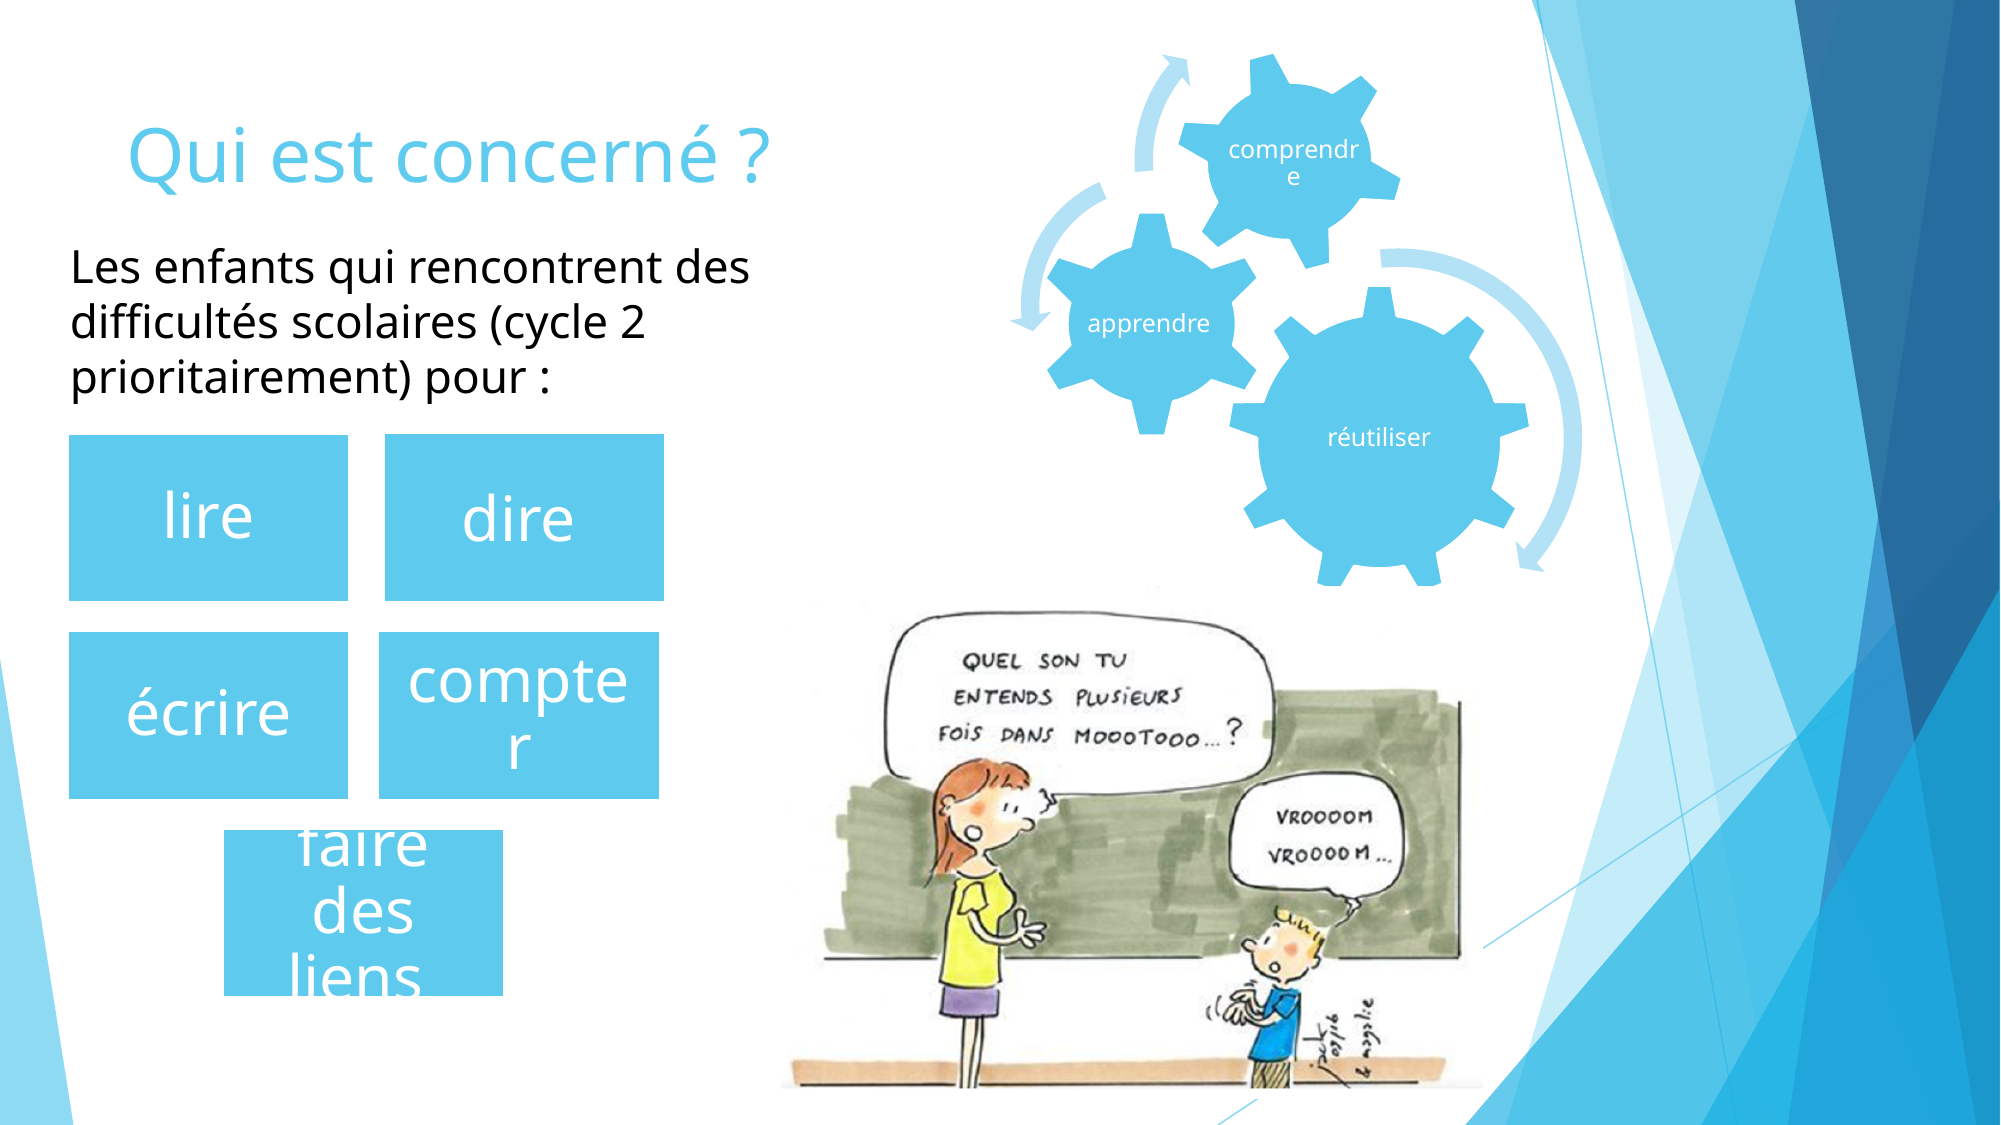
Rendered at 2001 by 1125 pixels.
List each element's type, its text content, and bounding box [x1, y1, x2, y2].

text_box Les enfants qui rencontrent des difficultés scolaires (cycle 2 prioritairement) pour : [54, 230, 821, 410]
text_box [66, 432, 666, 999]
title Qui est concerné ? [111, 99, 839, 231]
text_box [1008, 1, 1595, 641]
picture [780, 586, 1483, 1099]
